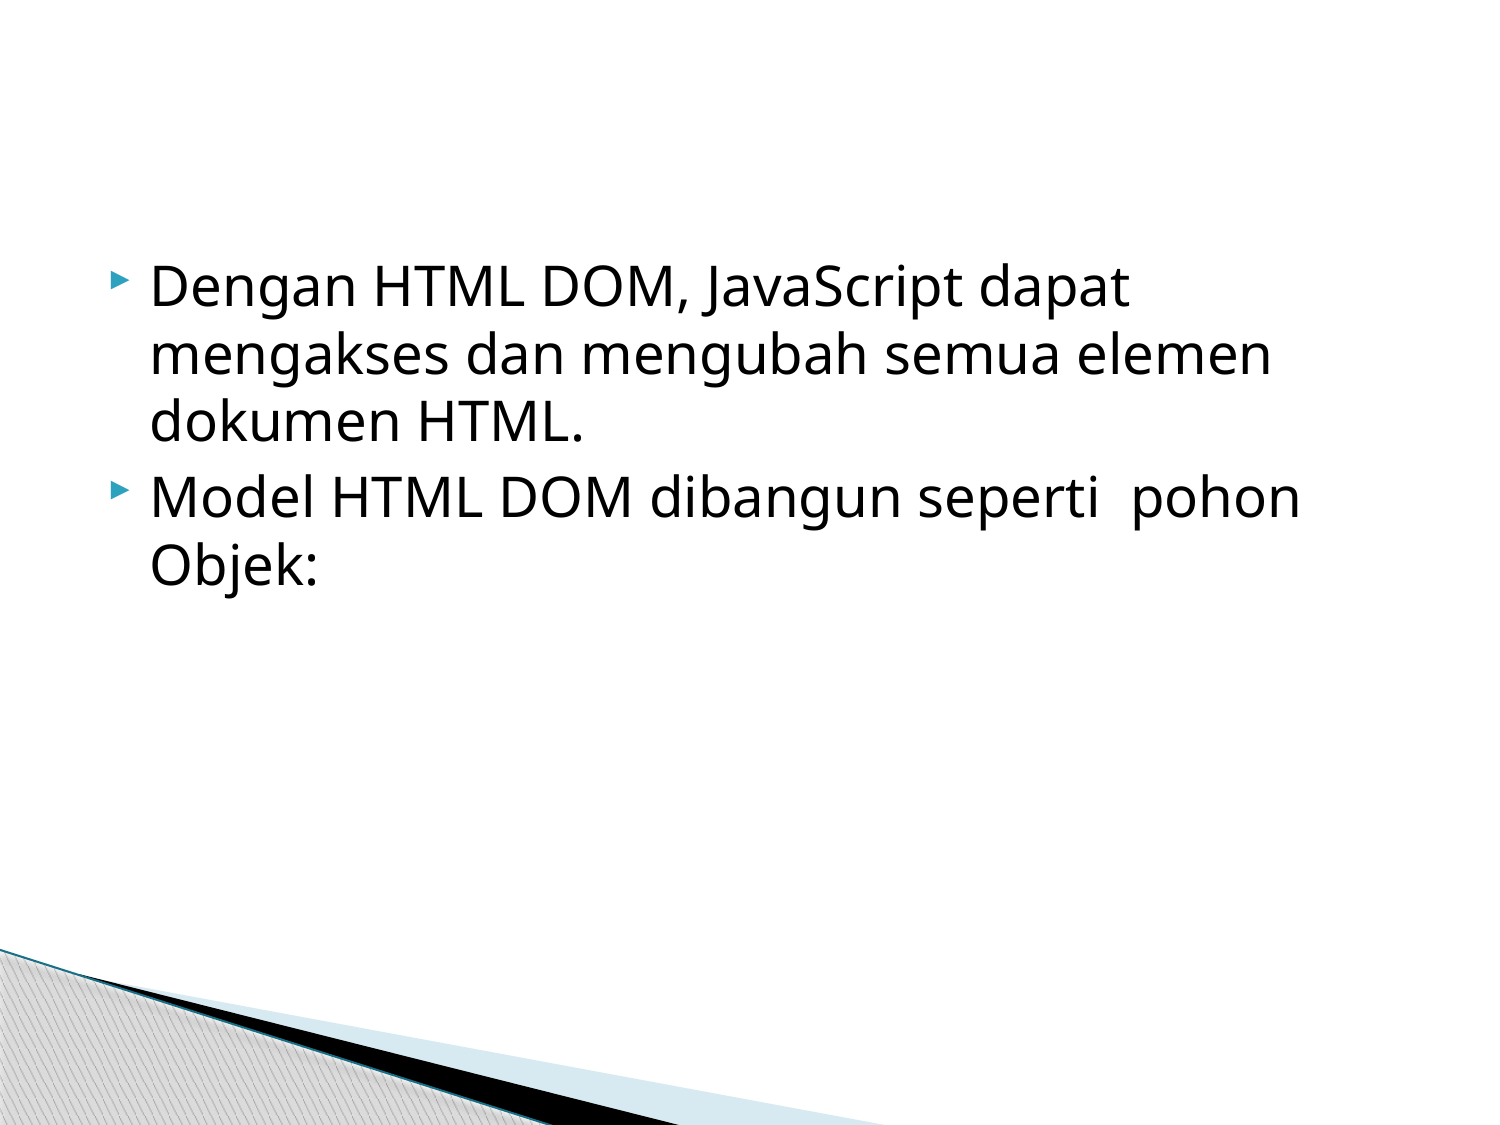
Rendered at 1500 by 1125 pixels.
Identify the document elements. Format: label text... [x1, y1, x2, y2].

list Dengan HTML DOM, JavaScript dapat mengakses dan mengubah semua elemen dokumen HTML. Model HTML DOM dibangun seperti pohon Objek: [75, 243, 1425, 986]
